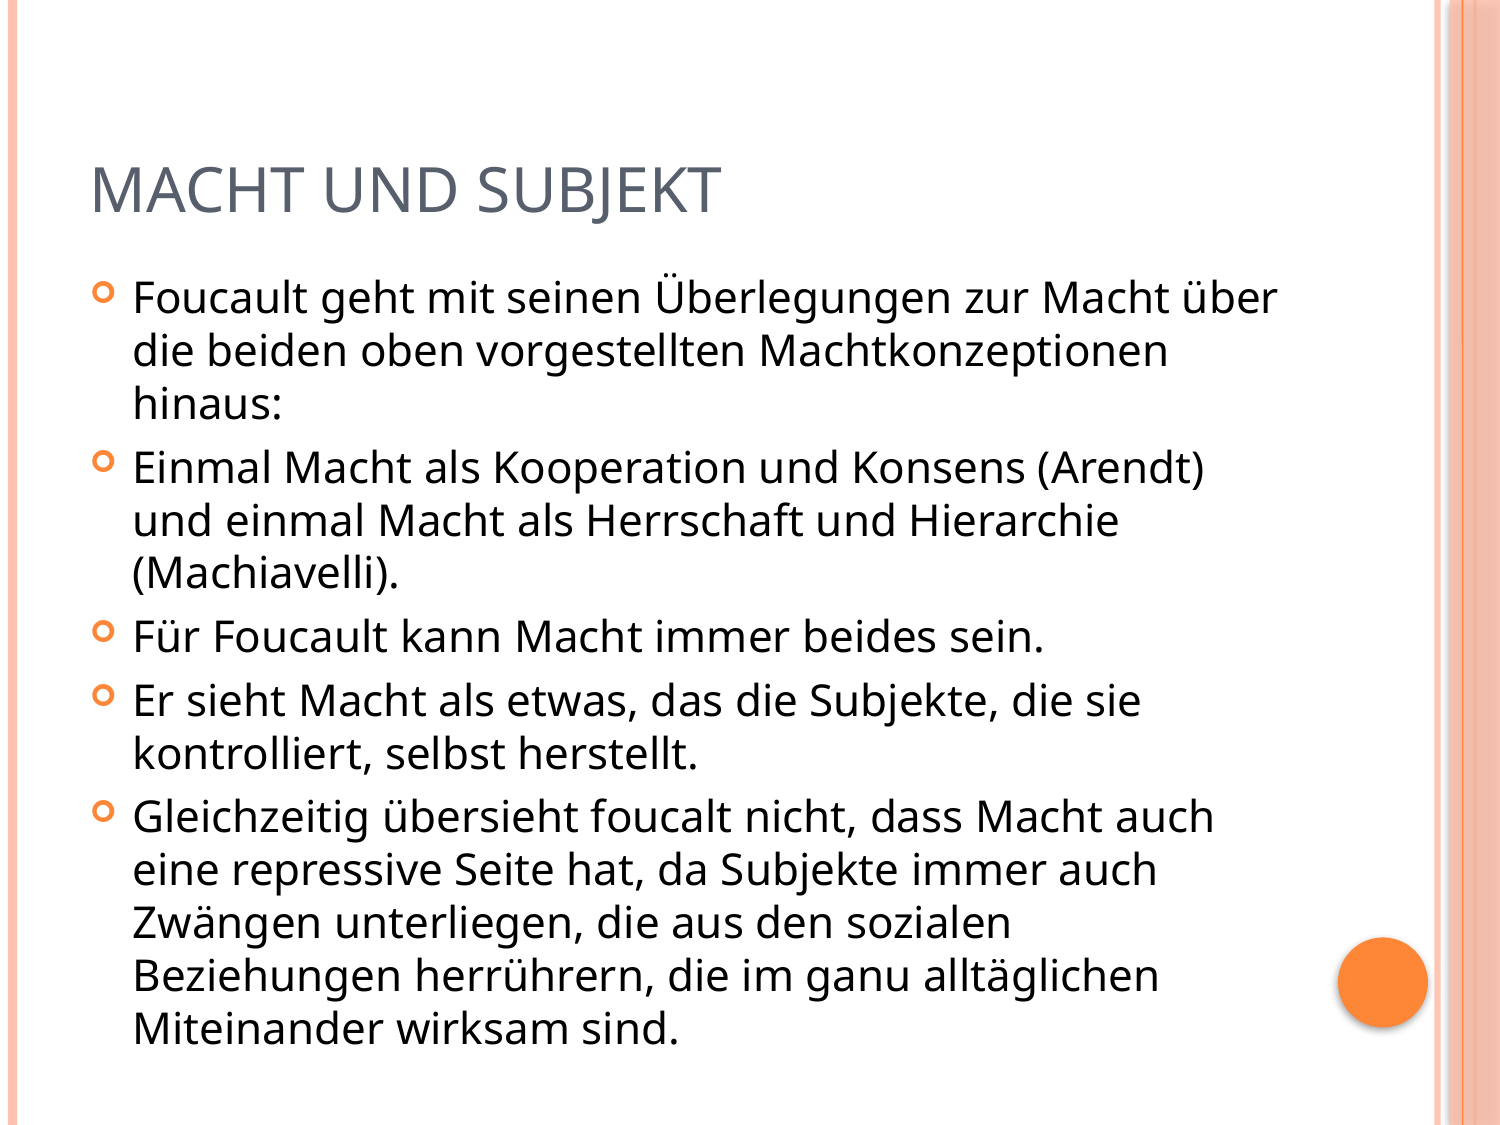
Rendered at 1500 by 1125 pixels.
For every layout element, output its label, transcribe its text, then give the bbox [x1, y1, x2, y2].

list Foucault geht mit seinen Überlegungen zur Macht über die beiden oben vorgestellten Machtkonzeptionen hinaus: Einmal Macht als Kooperation und Konsens (Arendt) und einmal Macht als Herrschaft und Hierarchie (Machiavelli). Für Foucault kann Macht immer beides sein. Er sieht Macht als etwas, das die Subjekte, die sie kontrolliert, selbst herstellt. Gleichzeitig übersieht foucalt nicht, dass Macht auch eine repressive Seite hat, da Subjekte immer auch Zwängen unterliegen, die aus den sozialen Beziehungen herrührern, die im ganu alltäglichen Miteinander wirksam sind. [75, 262, 1300, 1062]
title Macht und Subjekt [75, 45, 1300, 233]
